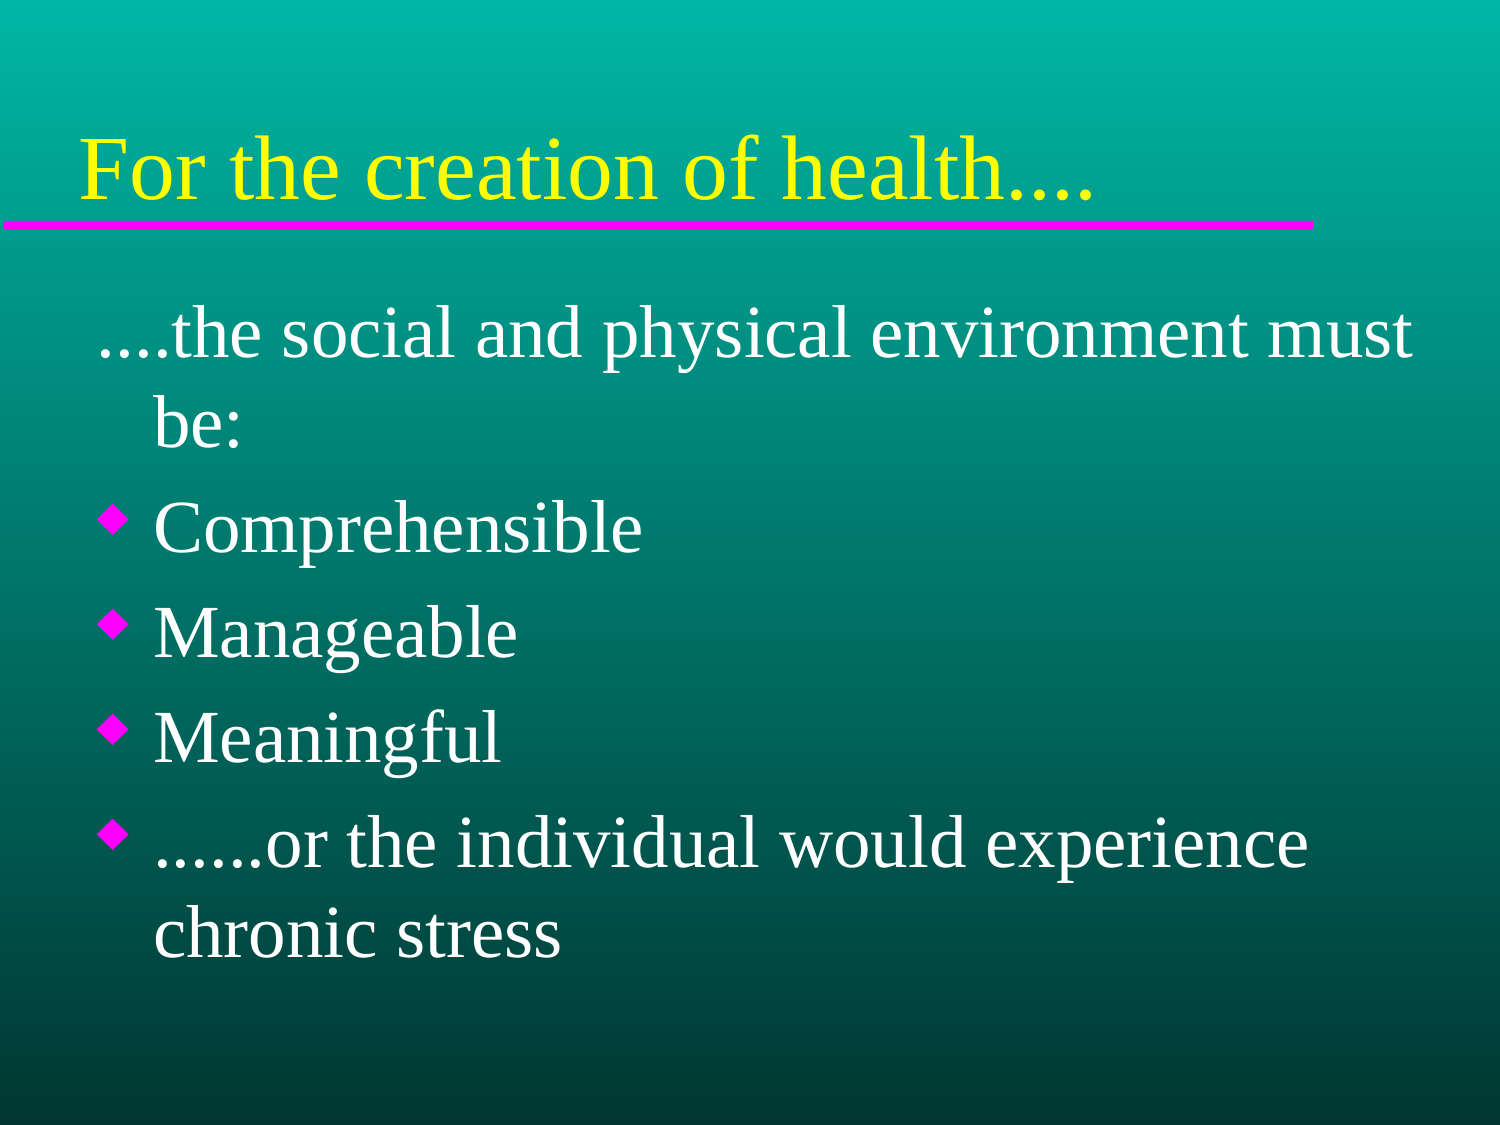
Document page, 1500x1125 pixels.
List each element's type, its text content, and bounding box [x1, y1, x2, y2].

list ....the social and physical environment must be: Comprehensible Manageable Meaningful ......or the individual would experience chronic stress [81, 274, 1442, 951]
title For the creation of health.... [63, 43, 1500, 226]
